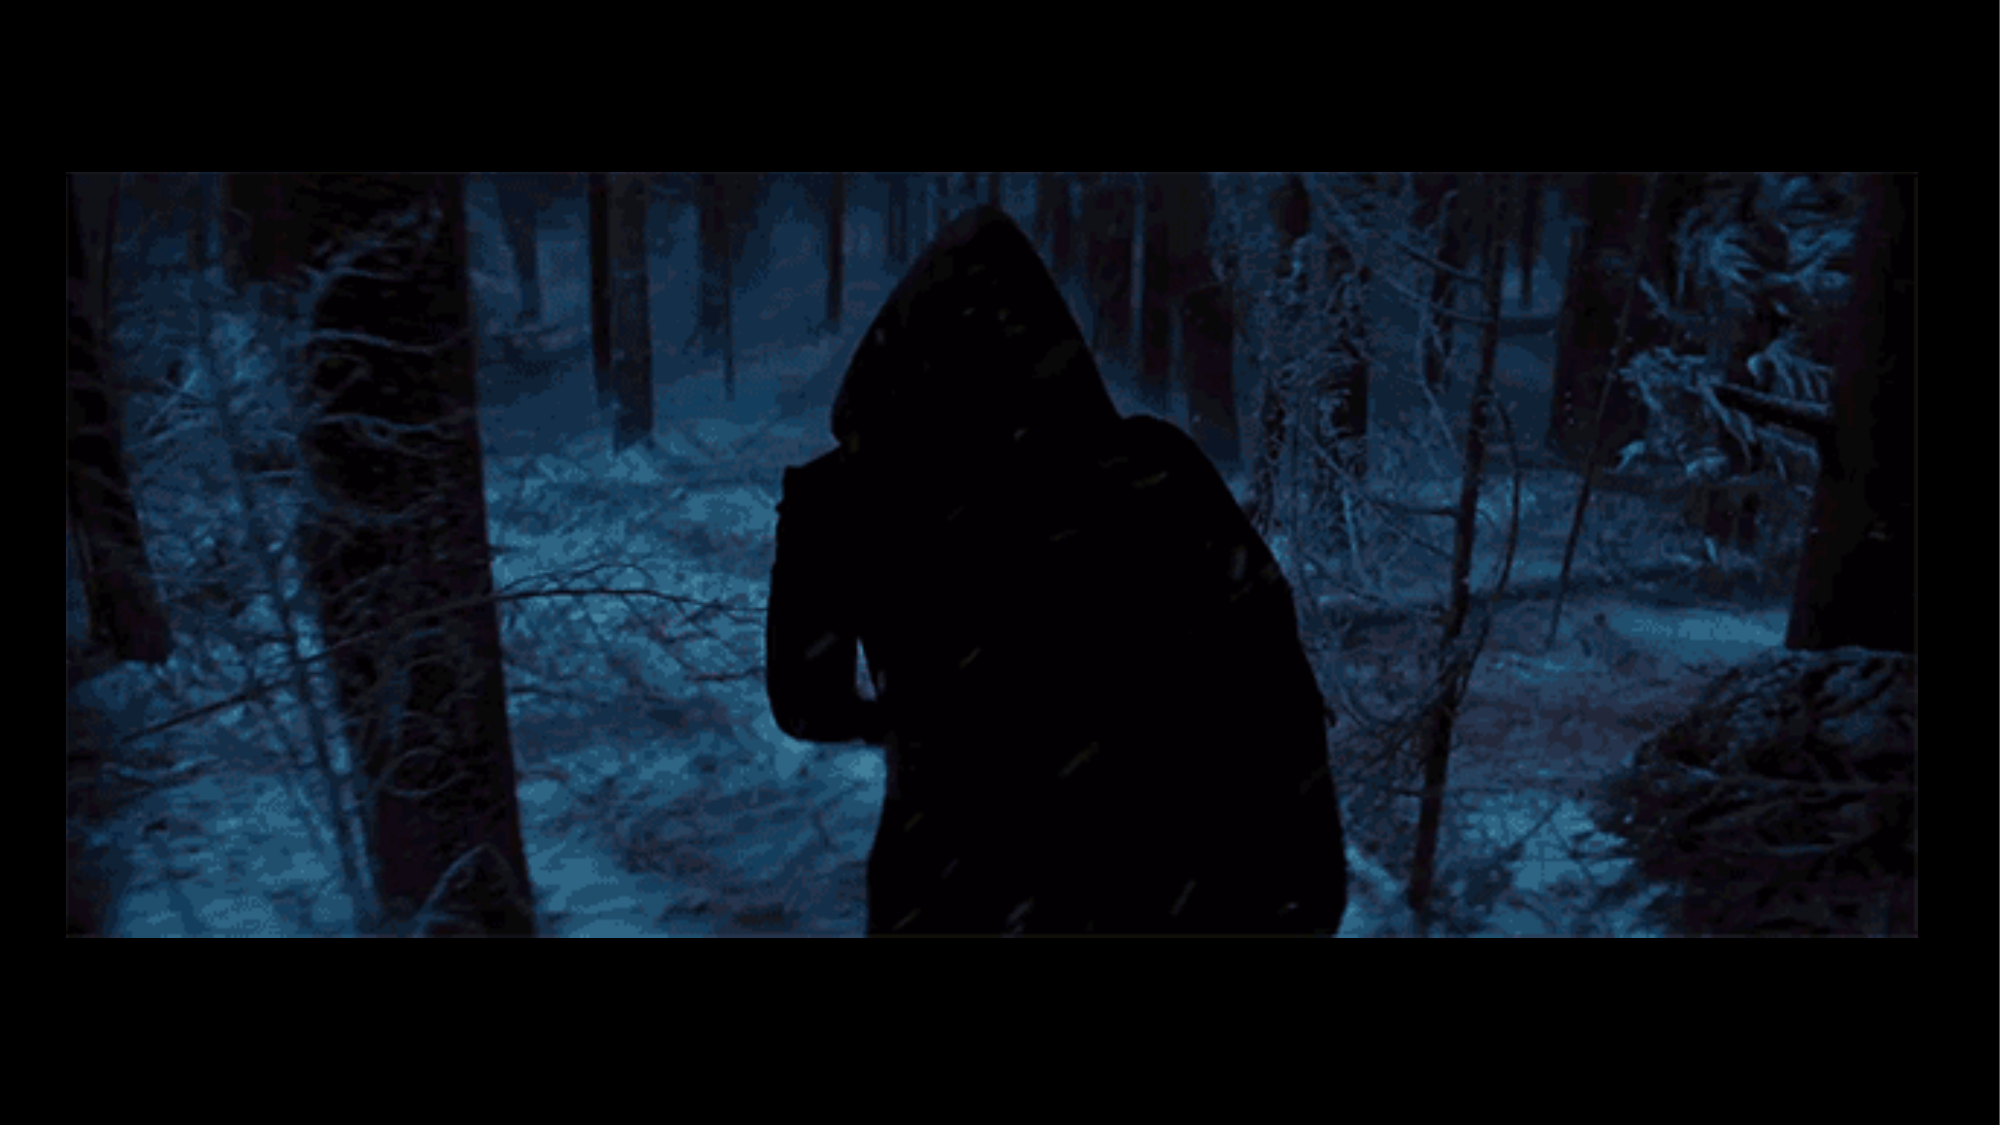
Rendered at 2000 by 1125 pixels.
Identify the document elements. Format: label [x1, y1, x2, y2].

picture [66, 172, 1918, 939]
